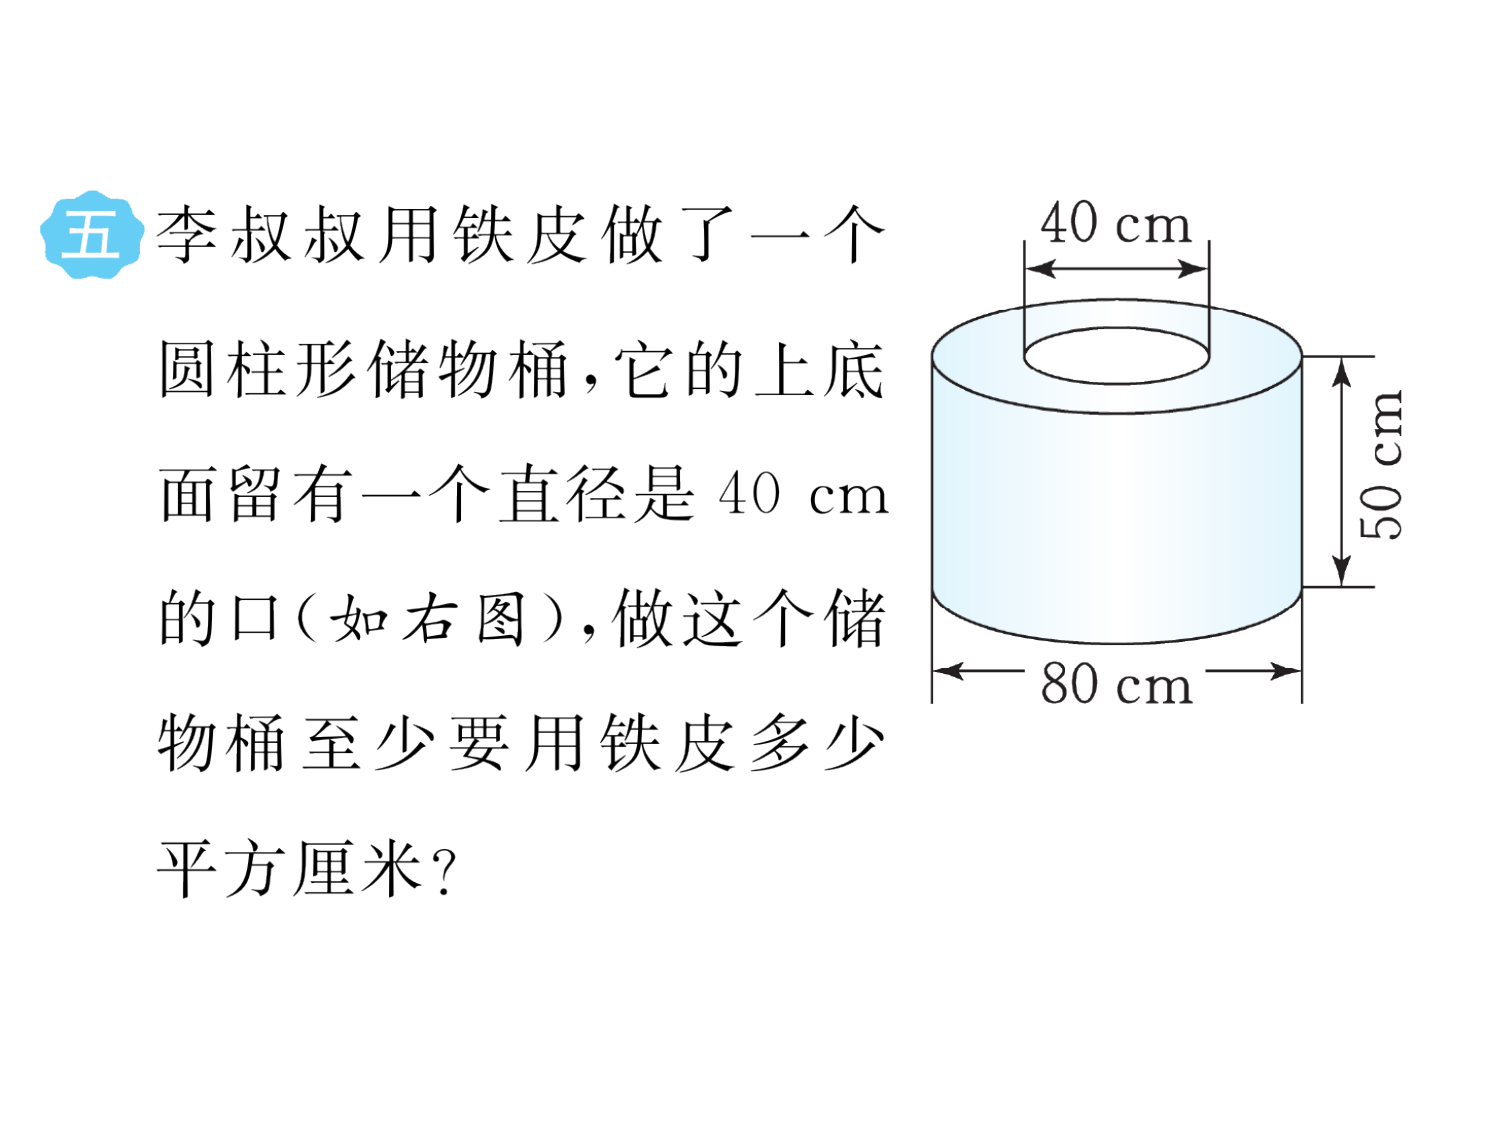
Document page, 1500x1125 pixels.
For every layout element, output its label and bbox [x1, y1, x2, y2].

picture [35, 177, 1453, 918]
